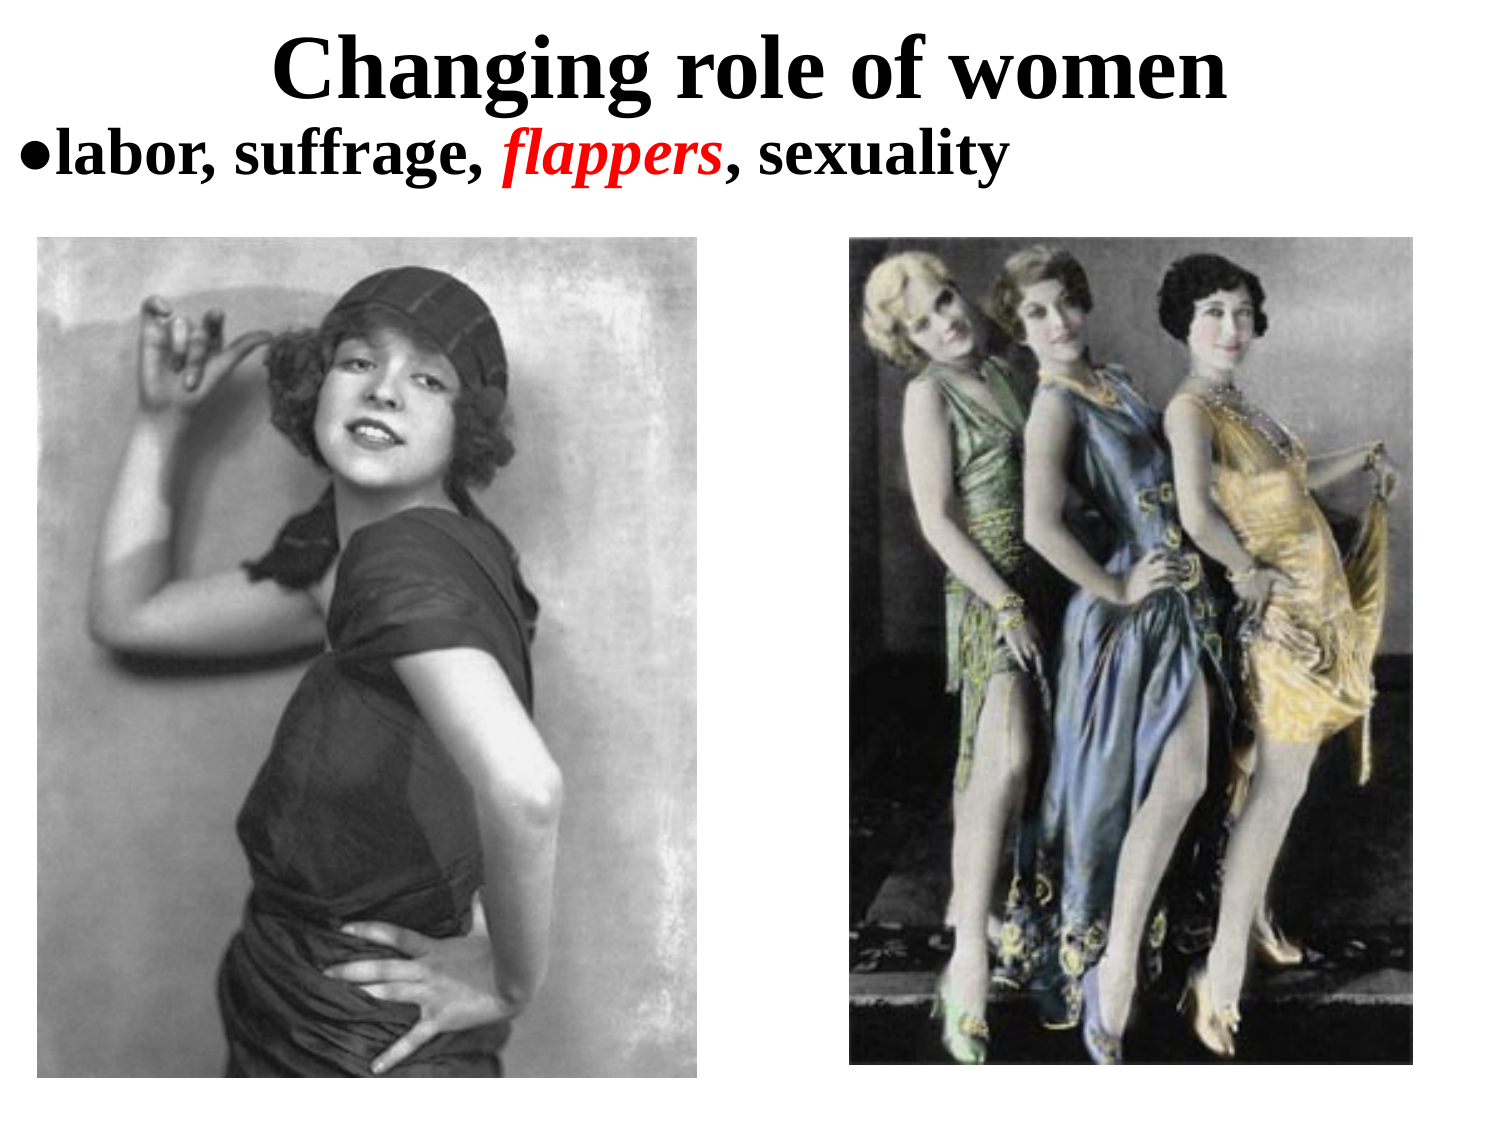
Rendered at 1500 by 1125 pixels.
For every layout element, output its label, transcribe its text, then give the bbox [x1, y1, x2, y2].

list ●labor, suffrage, flappers, sexuality [0, 99, 1063, 226]
picture [849, 237, 1413, 1066]
picture [37, 237, 698, 1079]
title Changing role of women [0, 0, 1500, 125]
